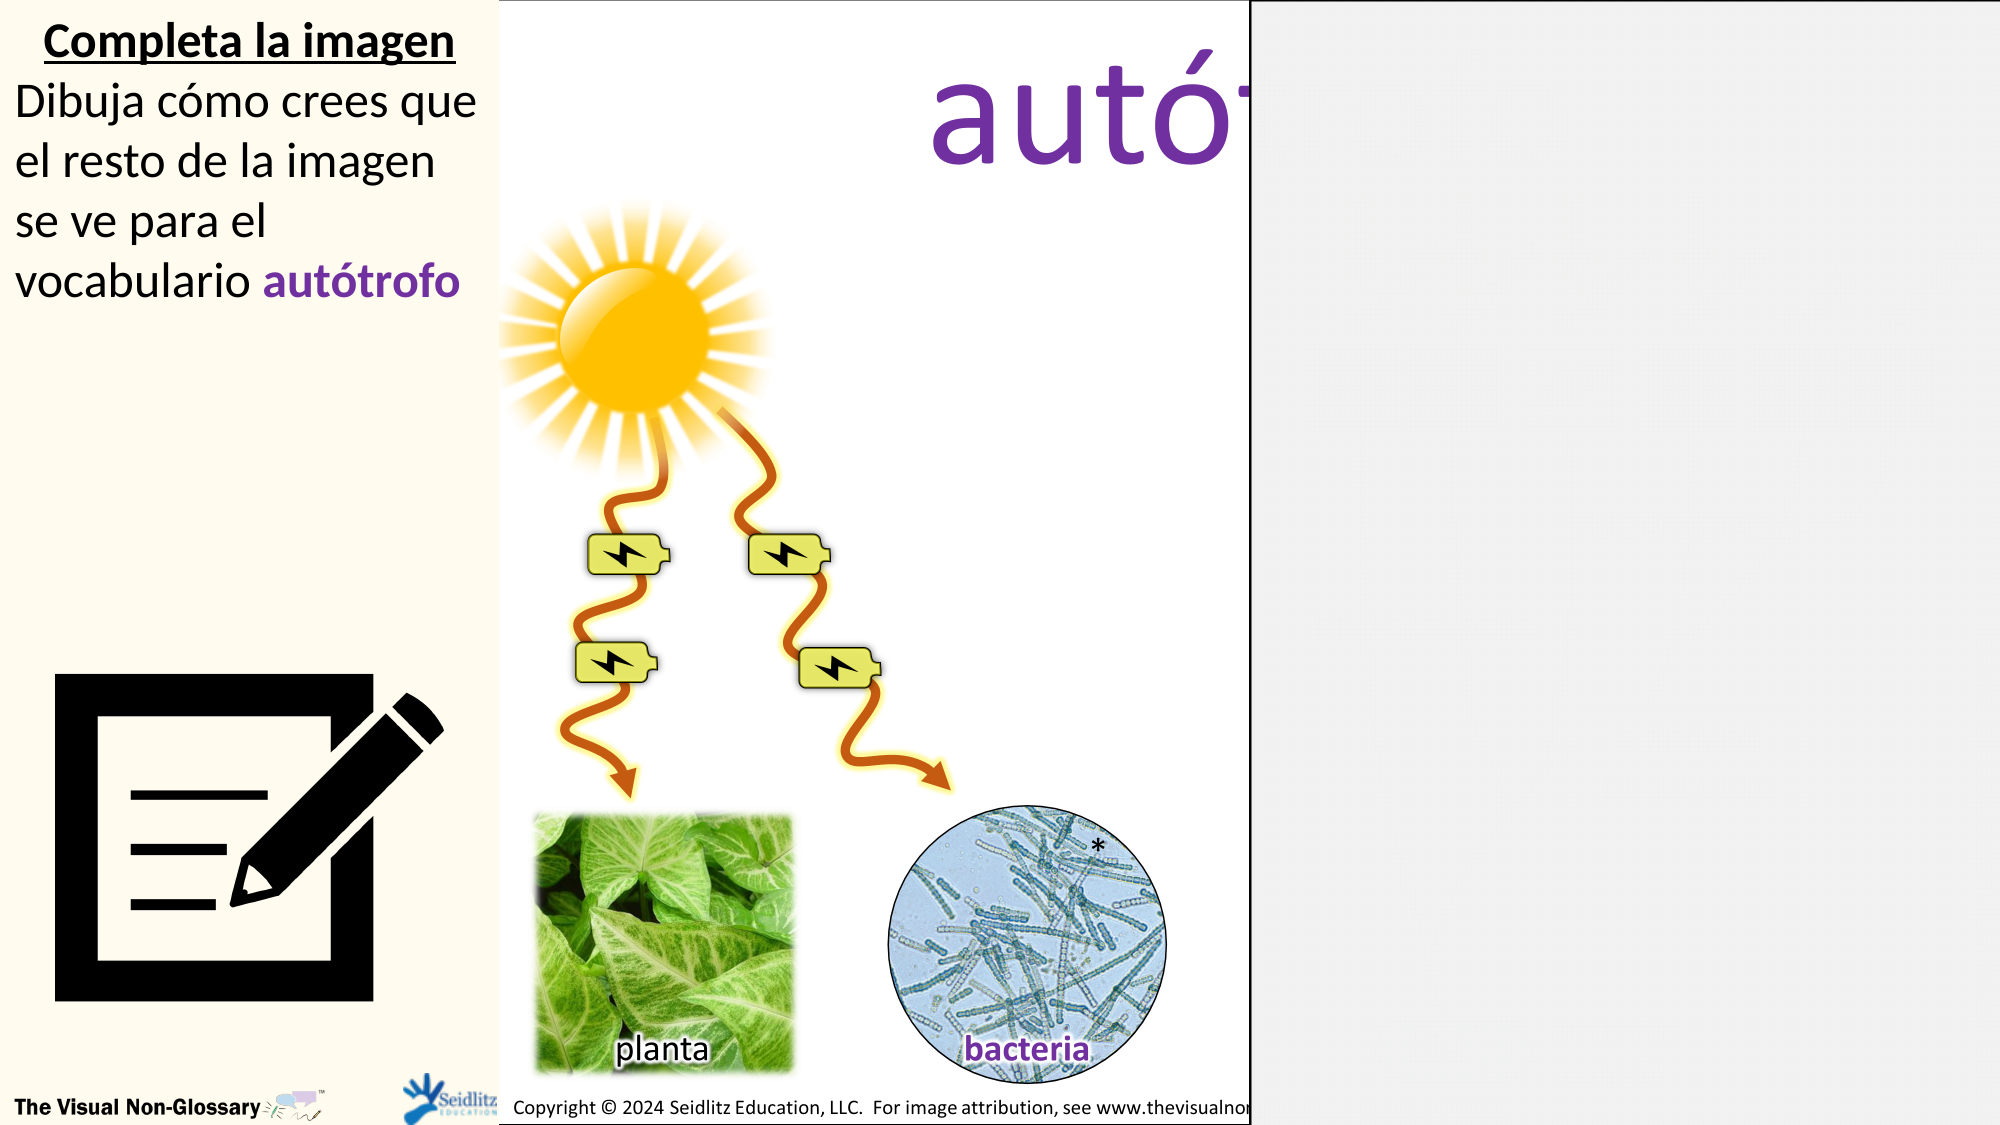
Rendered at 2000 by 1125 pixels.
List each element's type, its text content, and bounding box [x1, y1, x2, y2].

text_box Dibuja cómo crees que el resto de la imagen se ve para el vocabulario autótrofo [0, 59, 494, 315]
picture [0, 1084, 328, 1125]
picture [403, 1073, 497, 1125]
picture [55, 643, 445, 1033]
text_box Completa la imagen [28, 0, 471, 59]
picture [499, 0, 2000, 1125]
